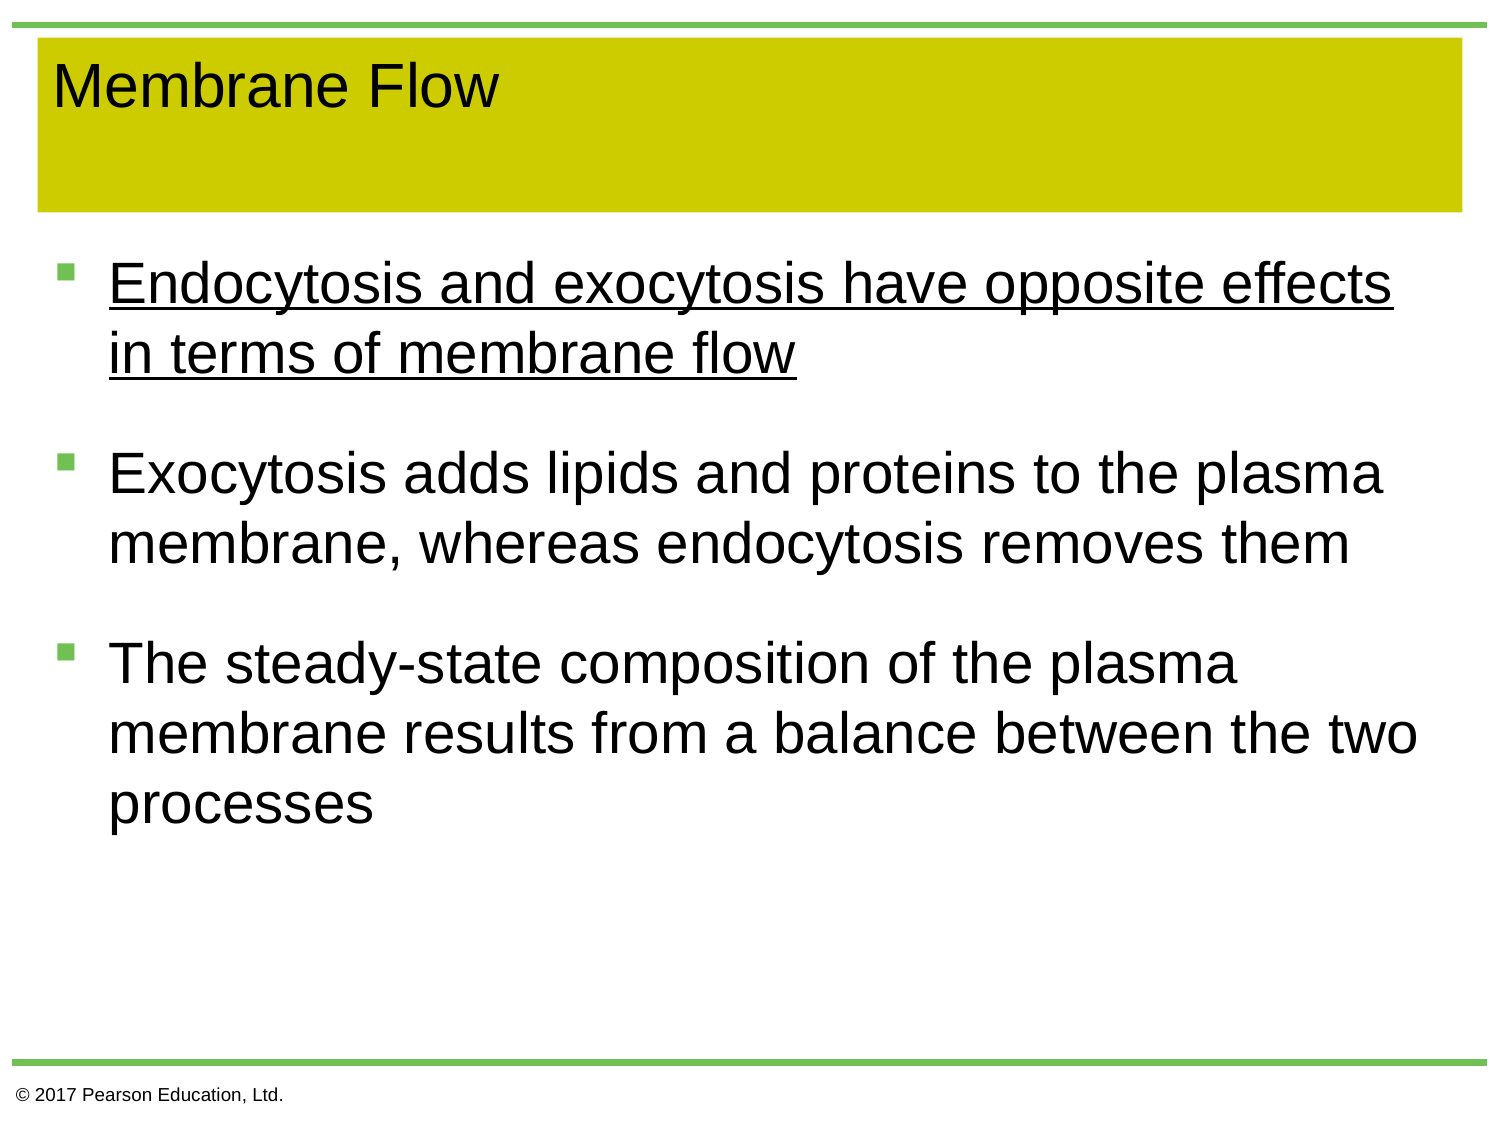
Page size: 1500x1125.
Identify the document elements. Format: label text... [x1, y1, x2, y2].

title Membrane Flow [37, 37, 1463, 213]
footer © 2017 Pearson Education, Ltd. [0, 1062, 476, 1125]
list Endocytosis and exocytosis have opposite effects in terms of membrane flow Exocytosis adds lipids and proteins to the plasma membrane, whereas endocytosis removes them The steady-state composition of the plasma membrane results from a balance between the two processes [37, 237, 1463, 1050]
